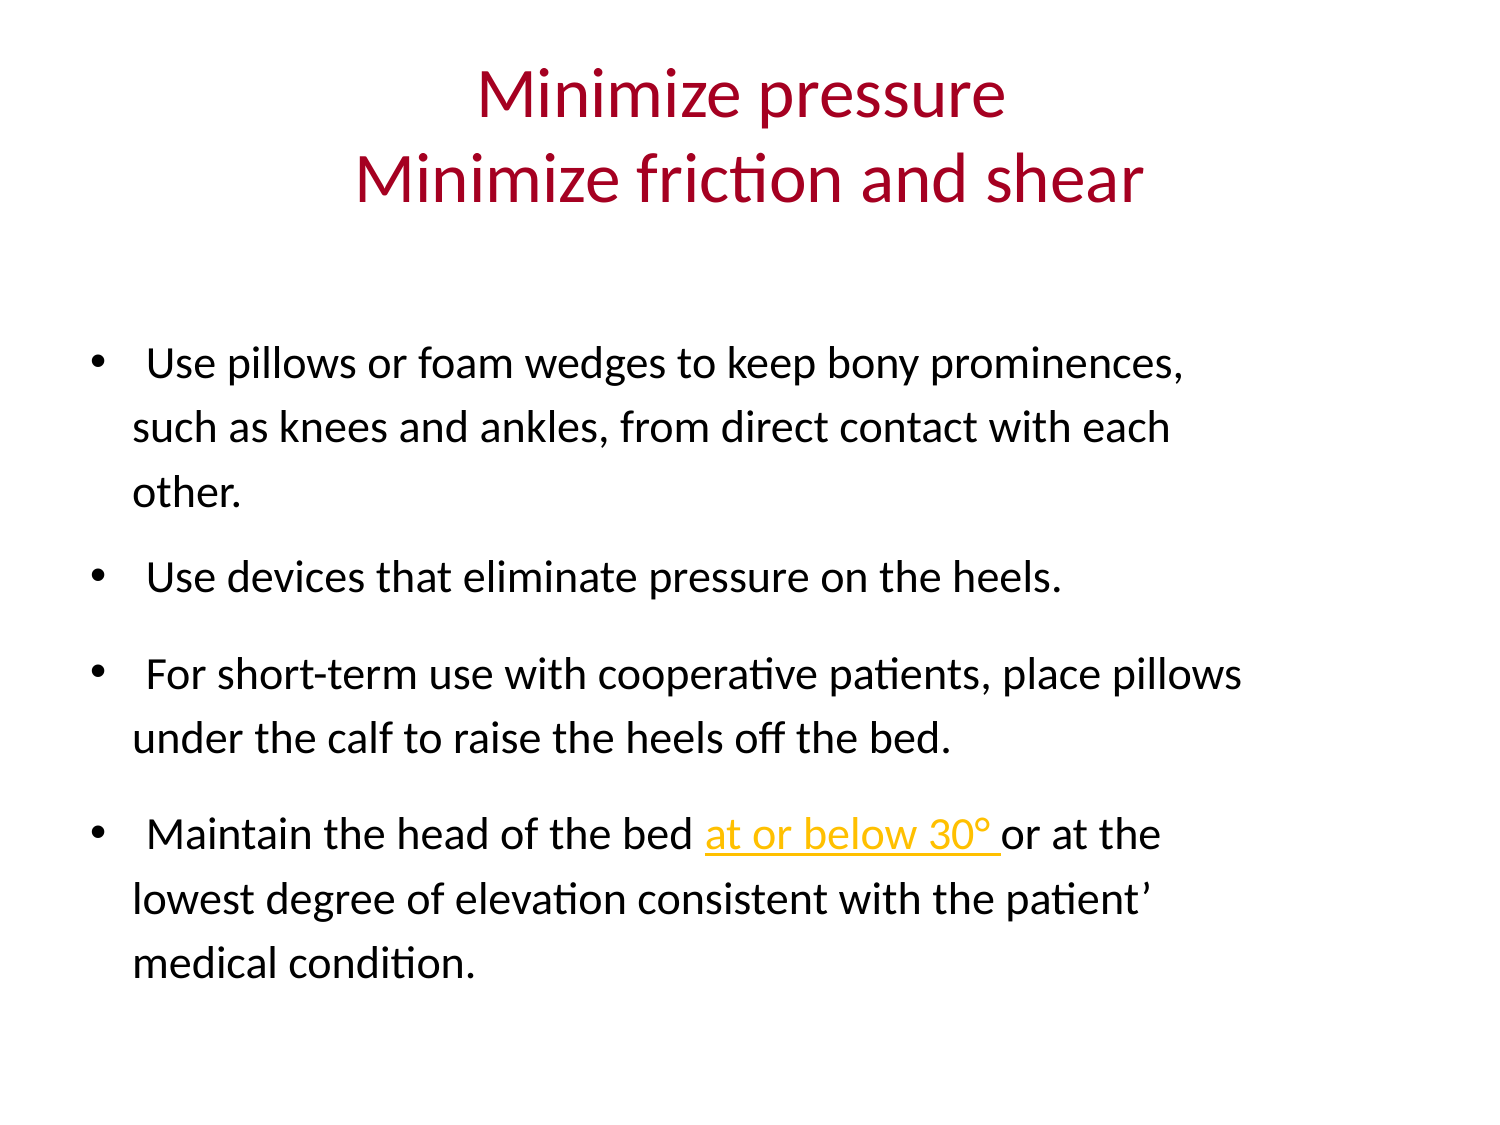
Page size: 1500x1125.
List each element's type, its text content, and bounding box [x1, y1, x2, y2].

title Minimize pressure Minimize friction and shear [112, 37, 1388, 225]
list Use pillows or foam wedges to keep bony prominences, such as knees and ankles, from direct contact with each other. Use devices that eliminate pressure on the heels. For short-term use with cooperative patients, place pillows under the calf to raise the heels off the bed. Maintain the head of the bed at or below 30° or at the lowest degree of elevation consistent with the patient’ medical condition. [75, 324, 1463, 1000]
